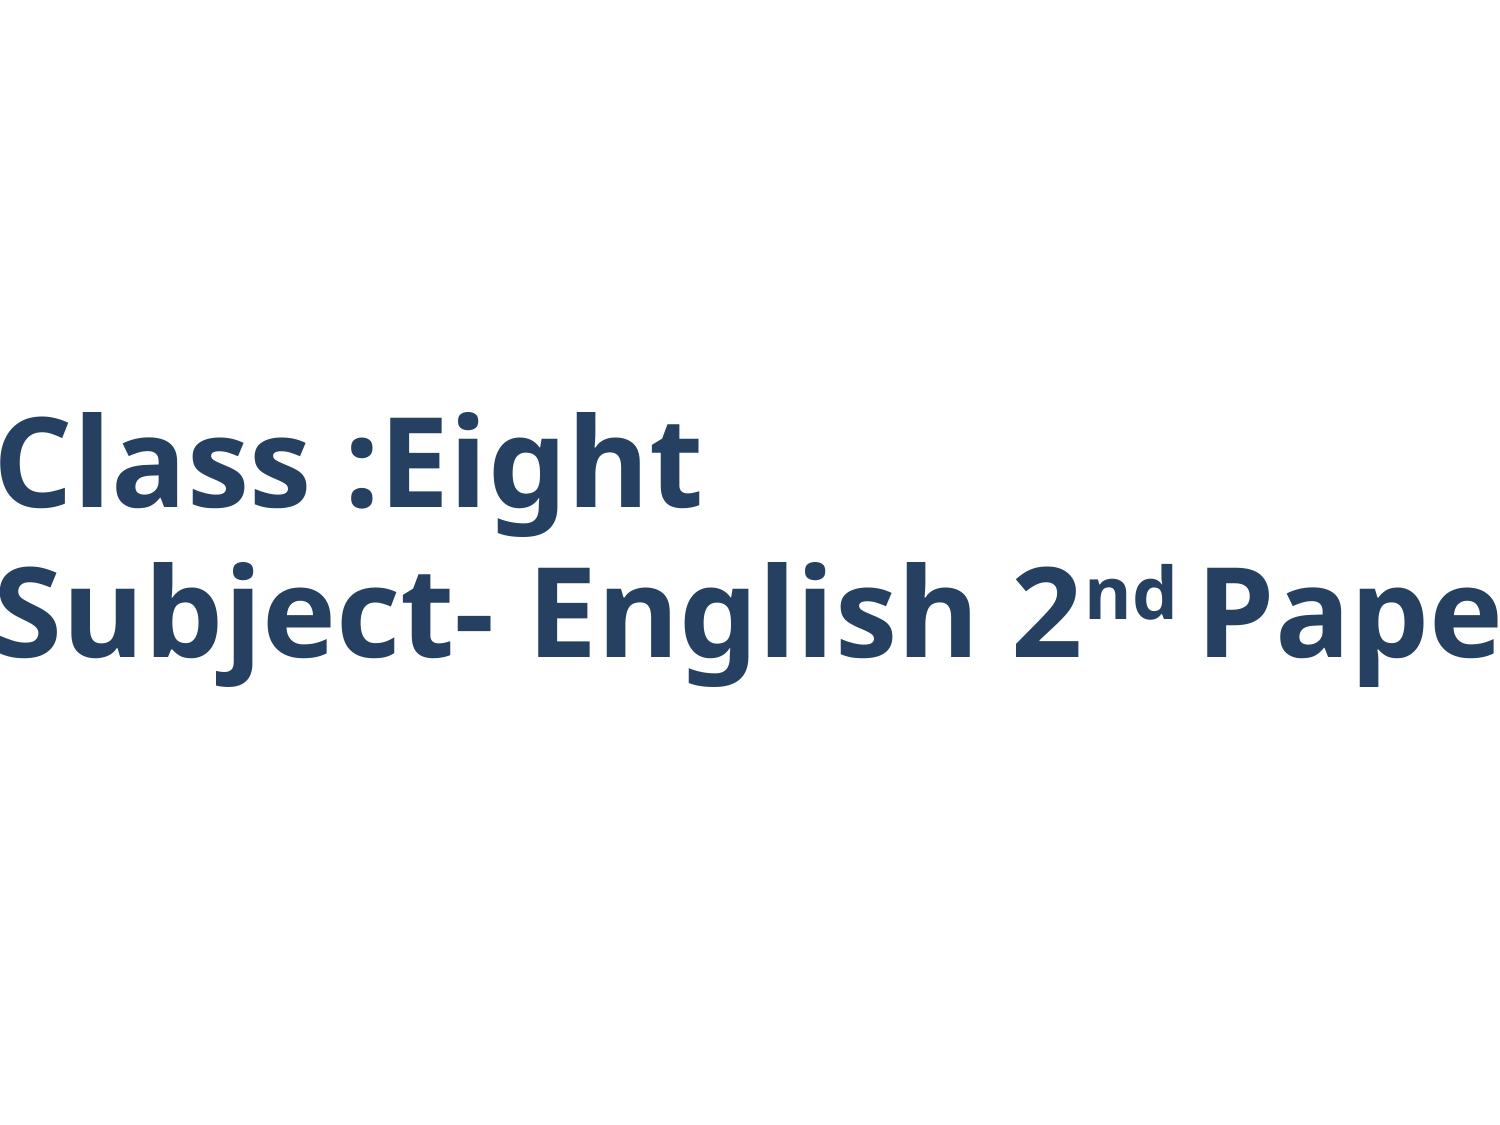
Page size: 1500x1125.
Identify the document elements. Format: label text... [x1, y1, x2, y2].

text_box Class :Eight Subject- English 2nd Paper [0, 374, 1500, 690]
